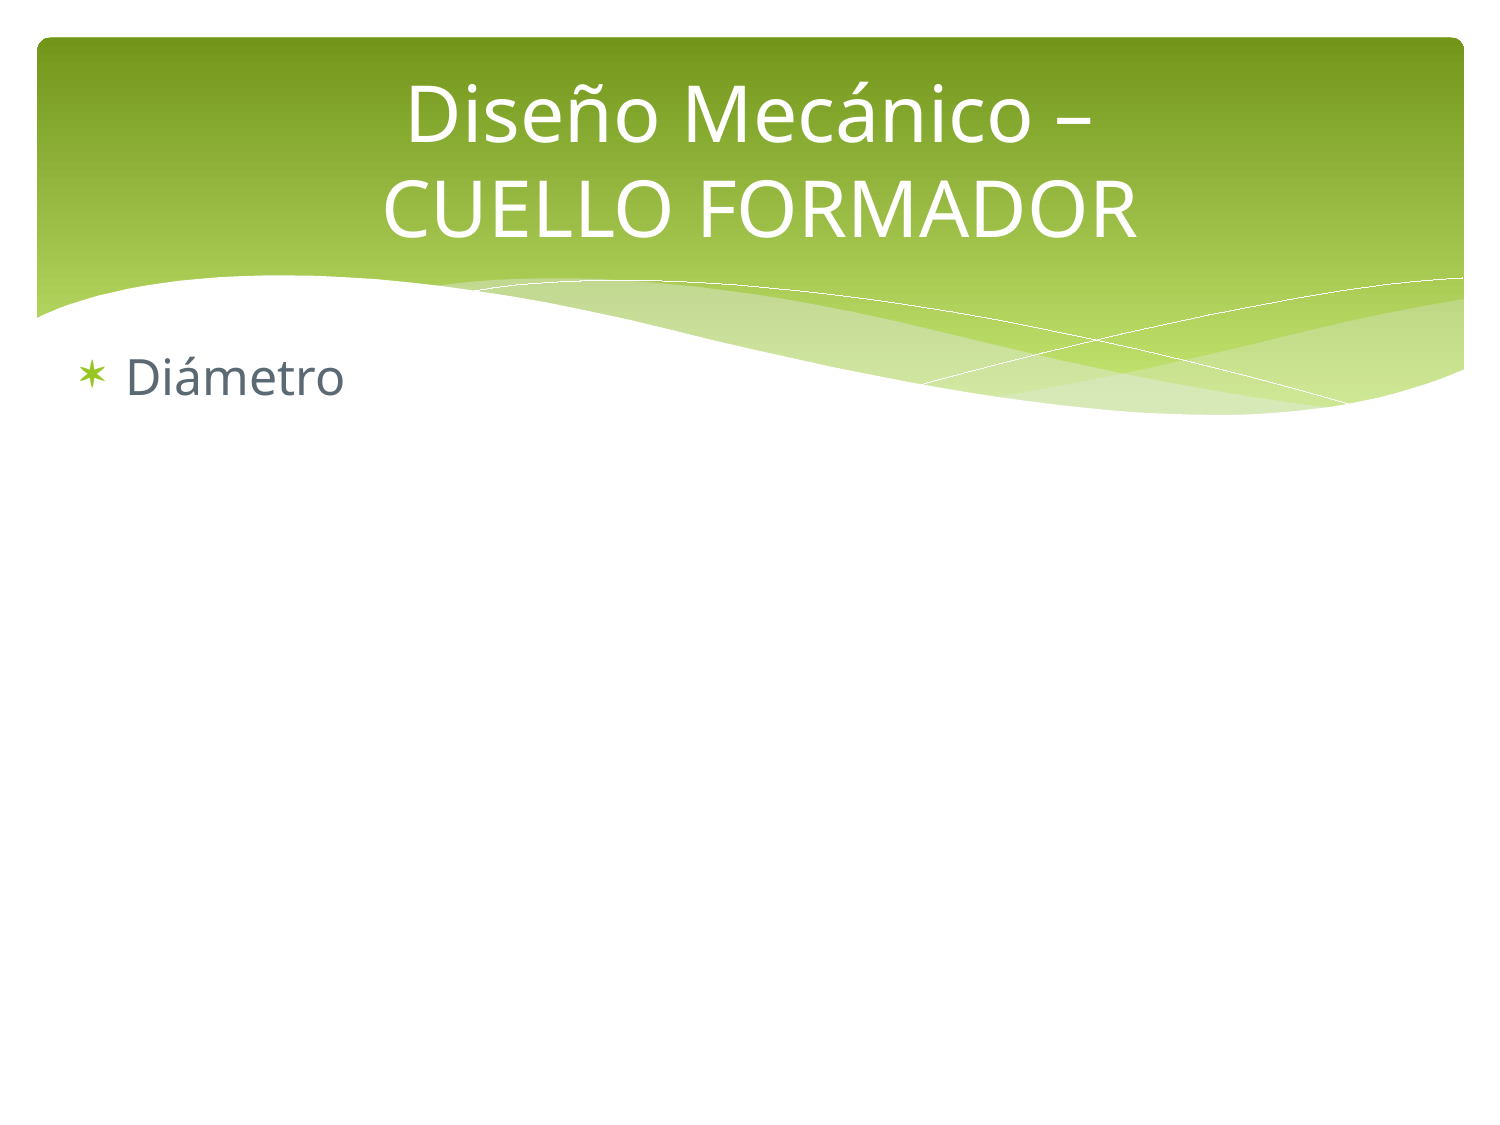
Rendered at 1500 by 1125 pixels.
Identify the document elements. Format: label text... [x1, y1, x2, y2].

title Diseño Mecánico – CUELLO FORMADOR [75, 55, 1425, 261]
